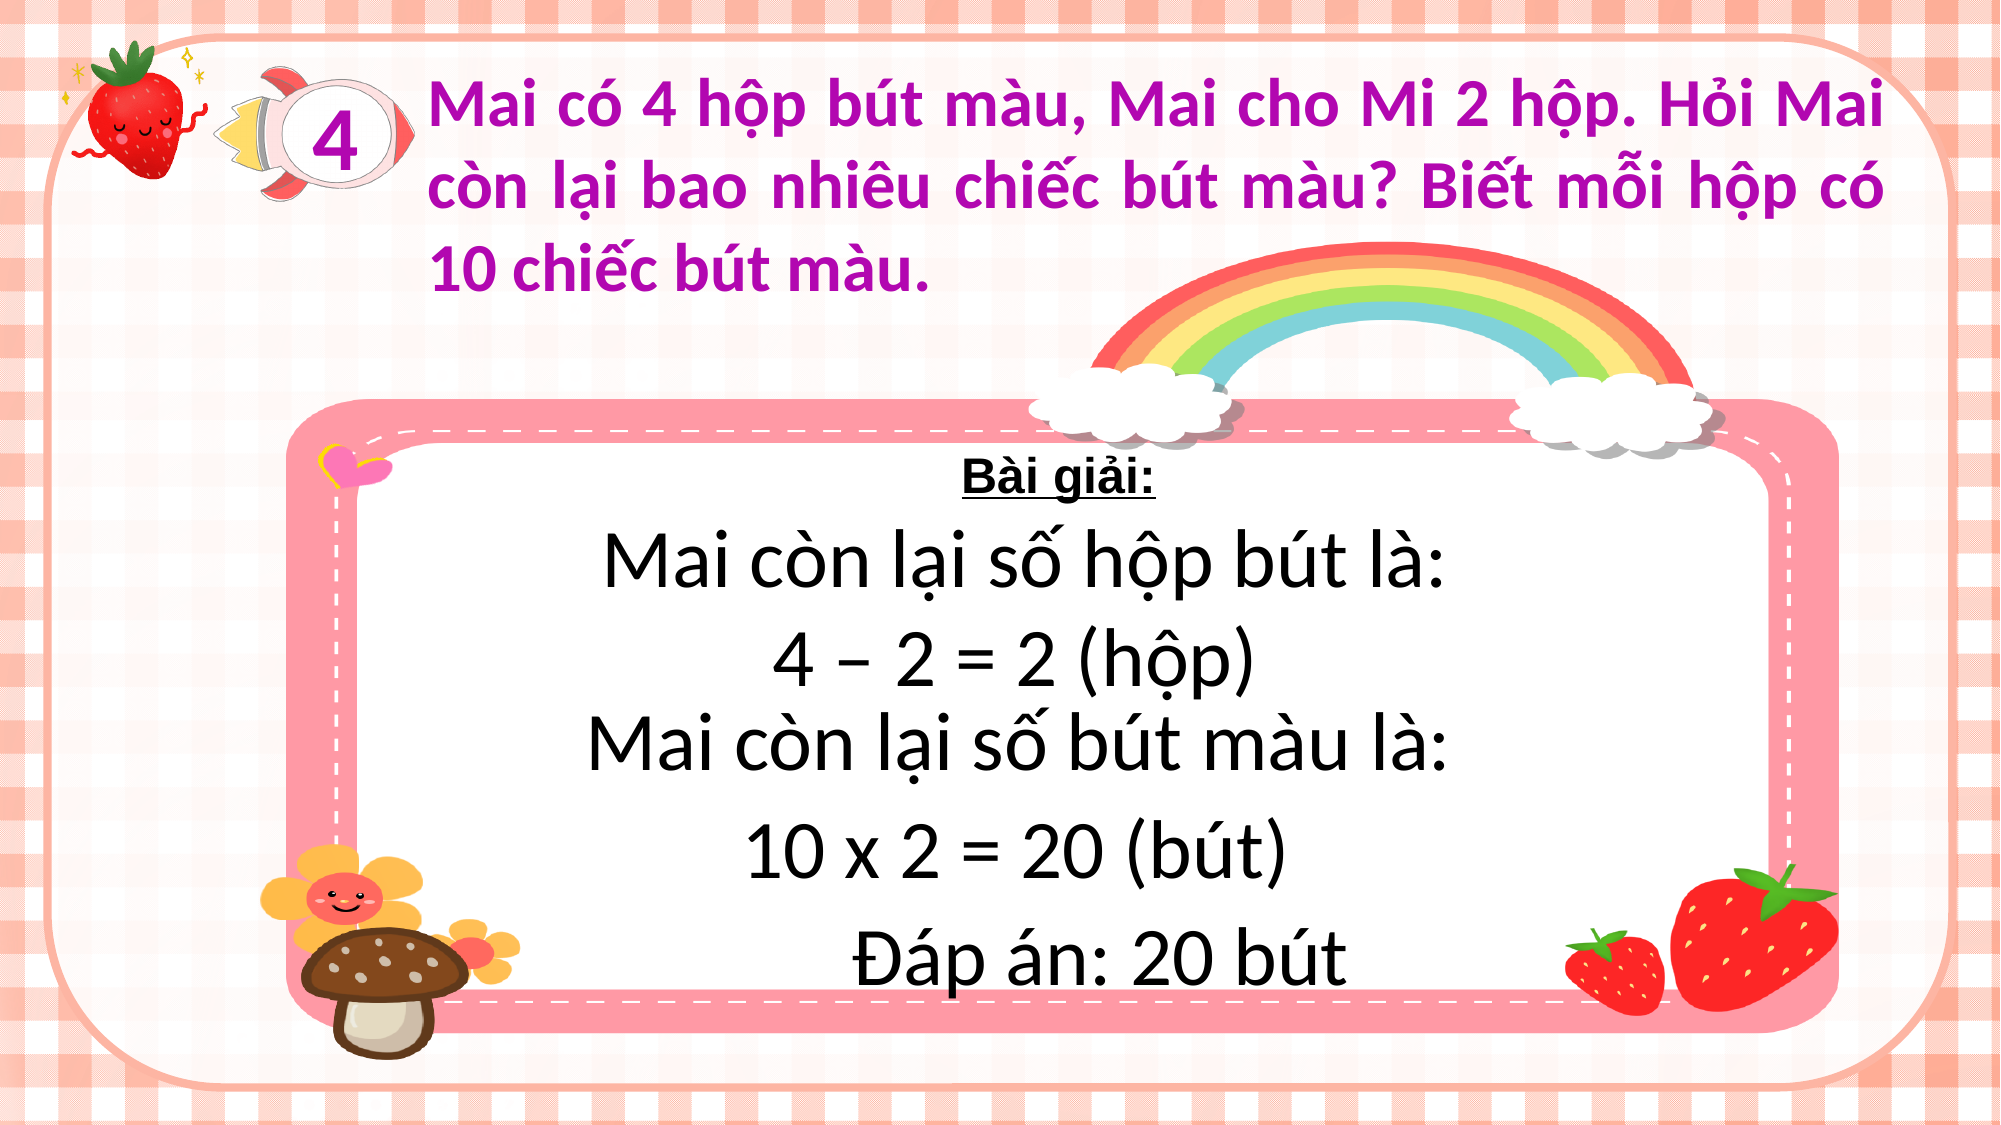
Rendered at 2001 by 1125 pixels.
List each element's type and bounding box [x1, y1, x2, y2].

picture [245, 231, 1873, 1084]
picture [47, 37, 204, 188]
text_box [0, 0, 2000, 1125]
text_box [204, 26, 430, 252]
